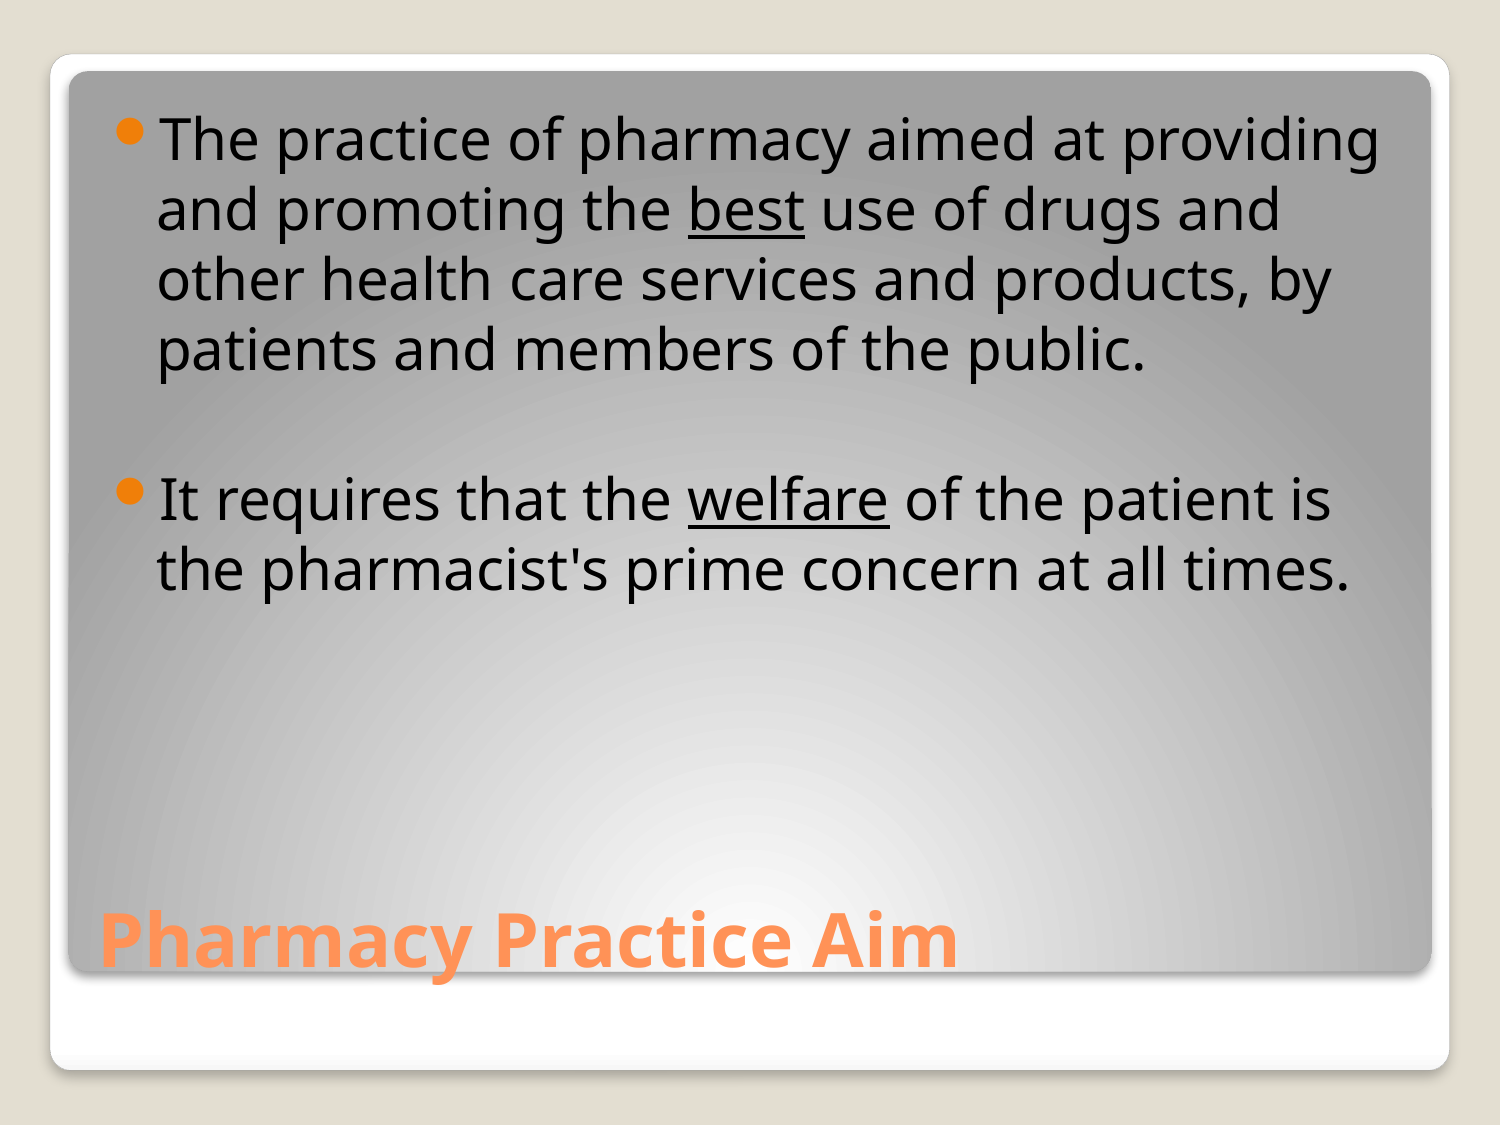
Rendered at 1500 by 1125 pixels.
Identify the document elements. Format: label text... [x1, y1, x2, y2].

list The practice of pharmacy aimed at providing and promoting the best use of drugs and other health care services and products, by patients and members of the public. It requires that the welfare of the patient is the pharmacist's prime concern at all times. [82, 86, 1425, 774]
title Pharmacy Practice Aim [82, 817, 1425, 990]
